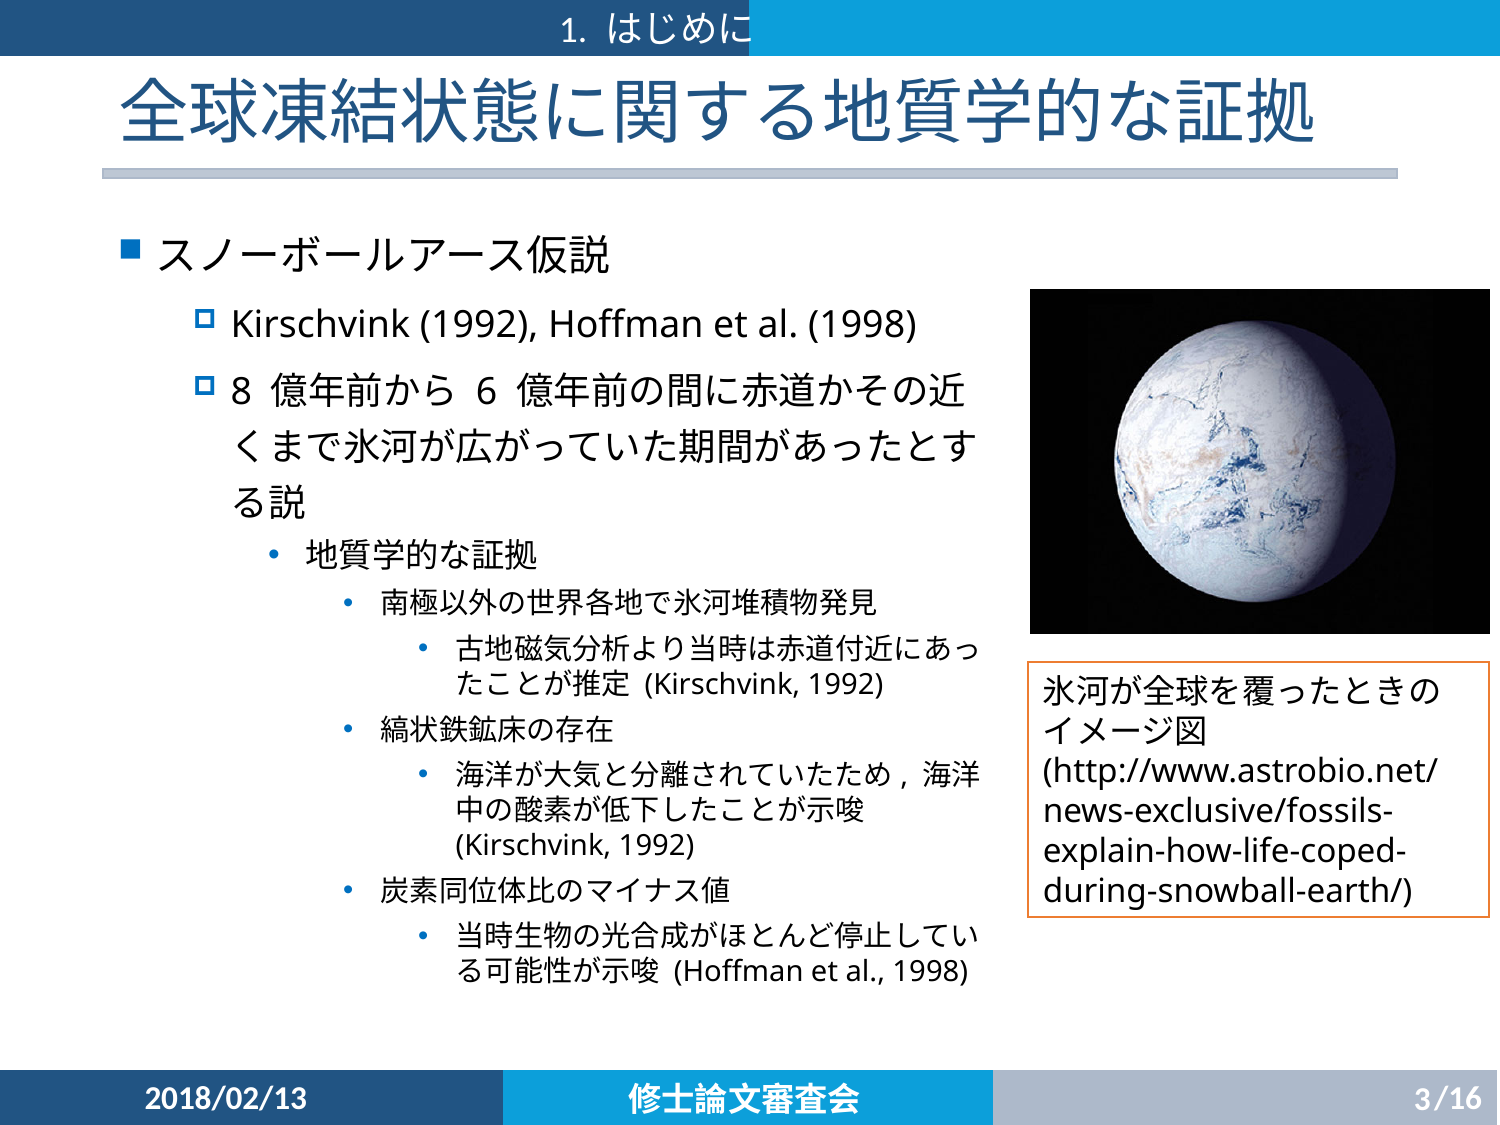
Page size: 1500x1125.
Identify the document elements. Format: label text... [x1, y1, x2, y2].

slide_number 2 [1108, 1067, 1446, 1125]
text_box 氷河が全球を覆ったときのイメージ図 (http://www.astrobio.net/news-exclusive/fossils-explain-how-life-coped-during-snowball-earth/) [1027, 661, 1490, 918]
footer 修士論文審査会 [491, 1068, 998, 1125]
picture [1030, 289, 1490, 634]
list スノーボールアース仮説 Kirschvink (1992), Hoffman et al. (1998) 8 億年前から 6 億年前の間に赤道かその近くまで氷河が広がっていた期間があったとする説 地質学的な証拠 南極以外の世界各地で氷河堆積物発見 古地磁気分析より当時は赤道付近にあったことが推定 (Kirschvink, 1992) 縞状鉄鉱床の存在 海洋が大気と分離されていたため, 海洋中の酸素が低下したことが示唆 (Kirschvink, 1992) 炭素同位体比のマイナス値 当時生物の光合成がほとんど停止している可能性が示唆 (Hoffman et al., 1998) [103, 208, 998, 1082]
title 全球凍結状態に関する地質学的な証拠 [103, 65, 1381, 165]
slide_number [129, 1065, 467, 1125]
